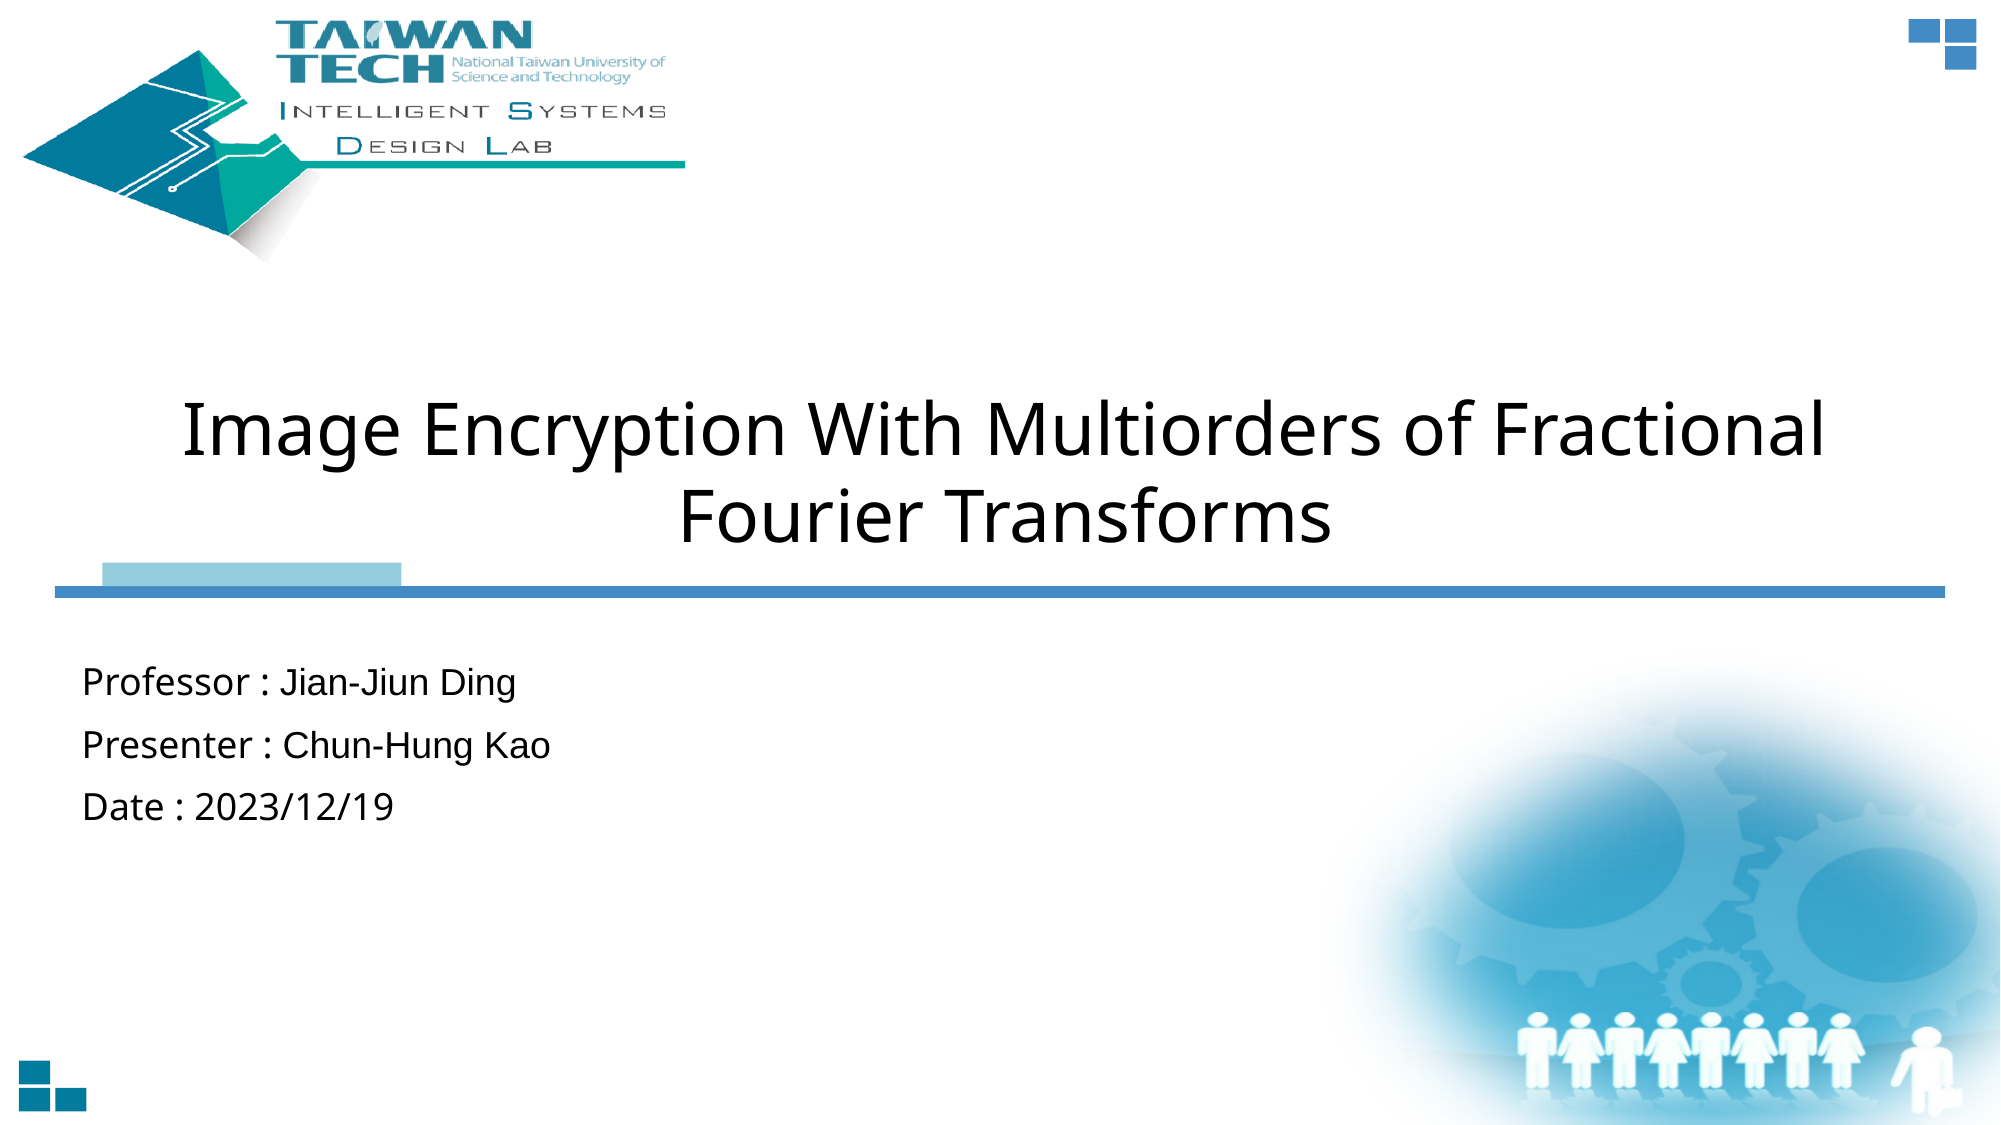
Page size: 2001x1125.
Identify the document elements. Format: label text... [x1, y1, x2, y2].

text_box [1475, 794, 1955, 1099]
picture [1500, 818, 1930, 1076]
picture [0, 0, 898, 310]
title Image Encryption With Multiorders of Fractional Fourier Transforms [66, 349, 1946, 591]
text_box Professor : Jian-Jiun Ding Presenter : Chun-Hung Kao Date : 2023/12/19 [66, 633, 740, 836]
title Reference [1466, 785, 1964, 1108]
